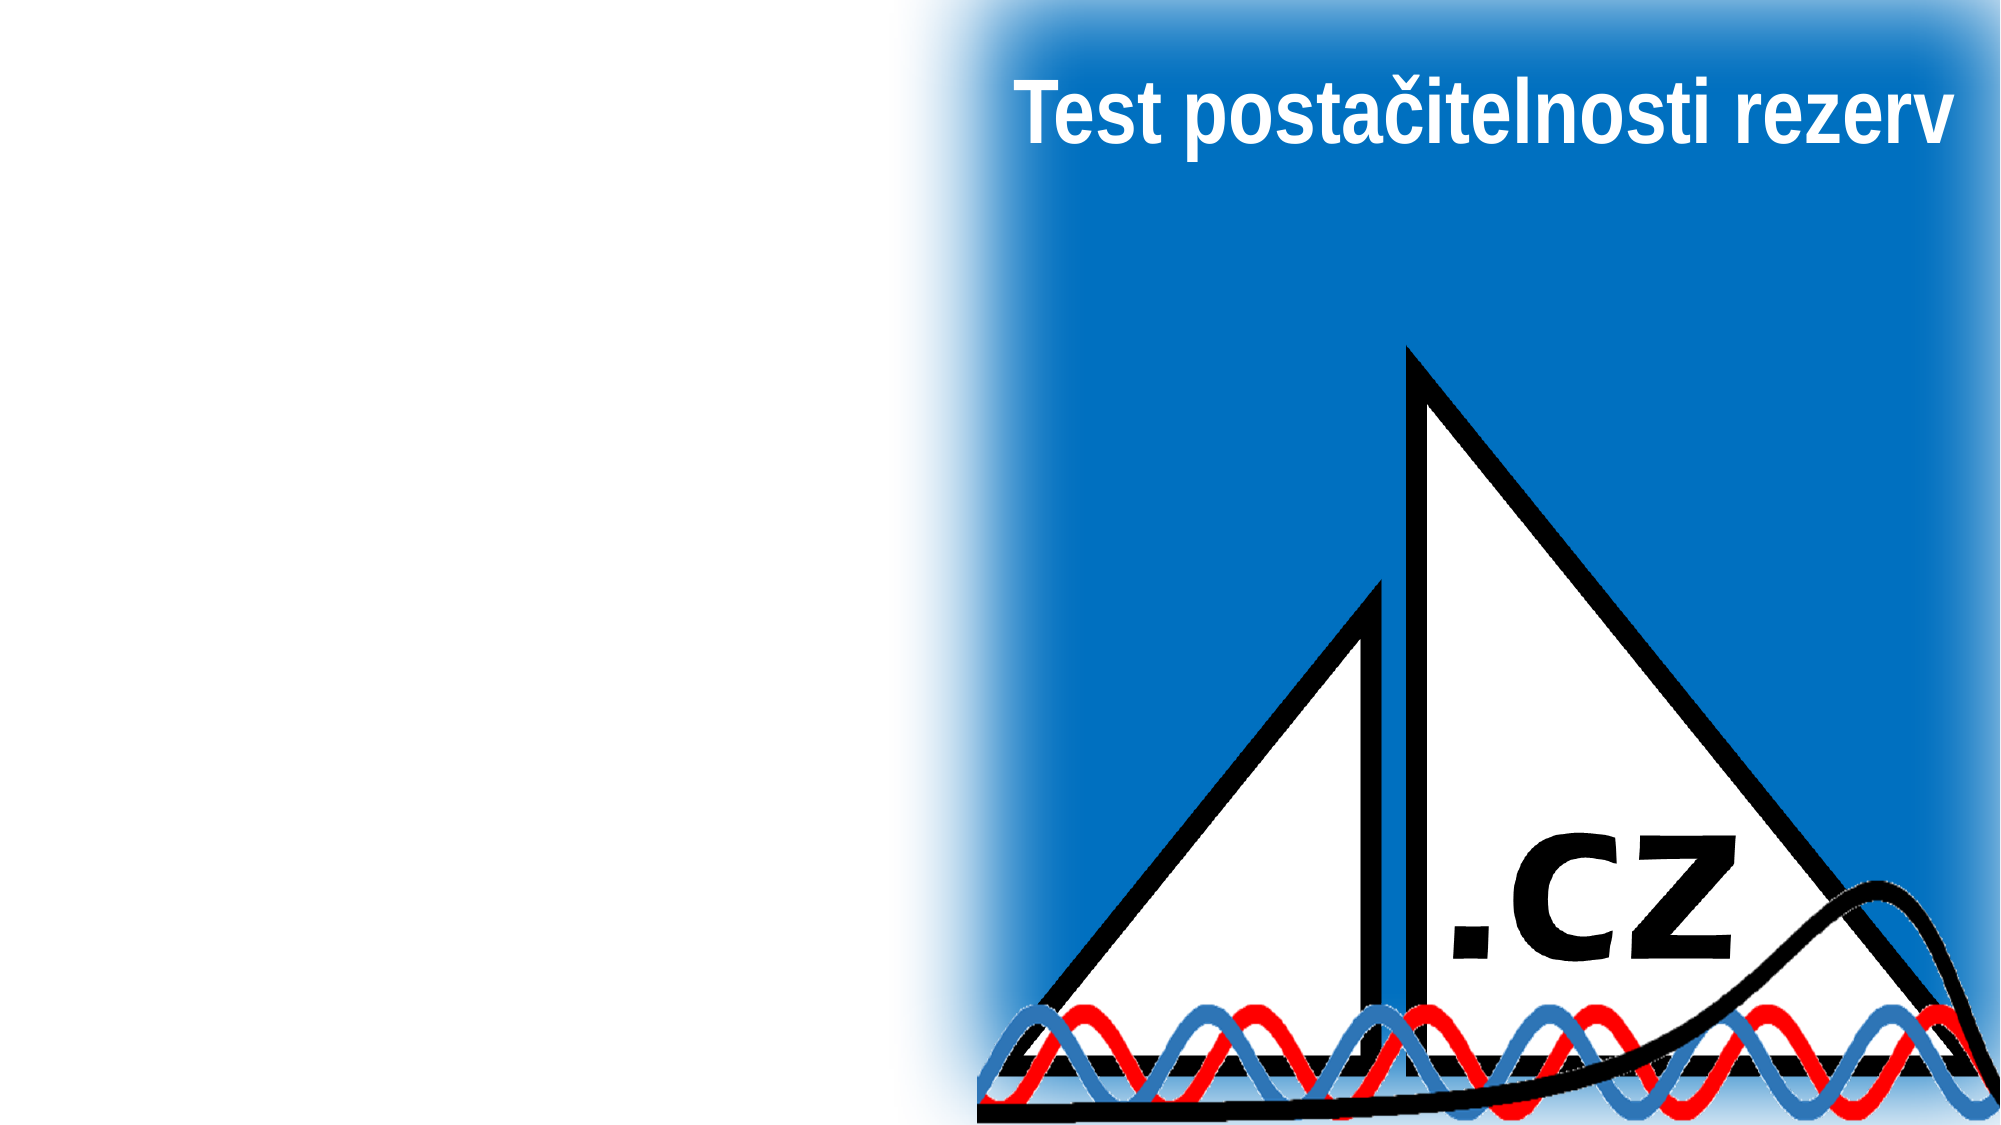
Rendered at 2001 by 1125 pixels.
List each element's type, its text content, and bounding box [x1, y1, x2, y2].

title Test postačitelnosti rezerv [998, 56, 1980, 373]
picture [977, 344, 2000, 1125]
